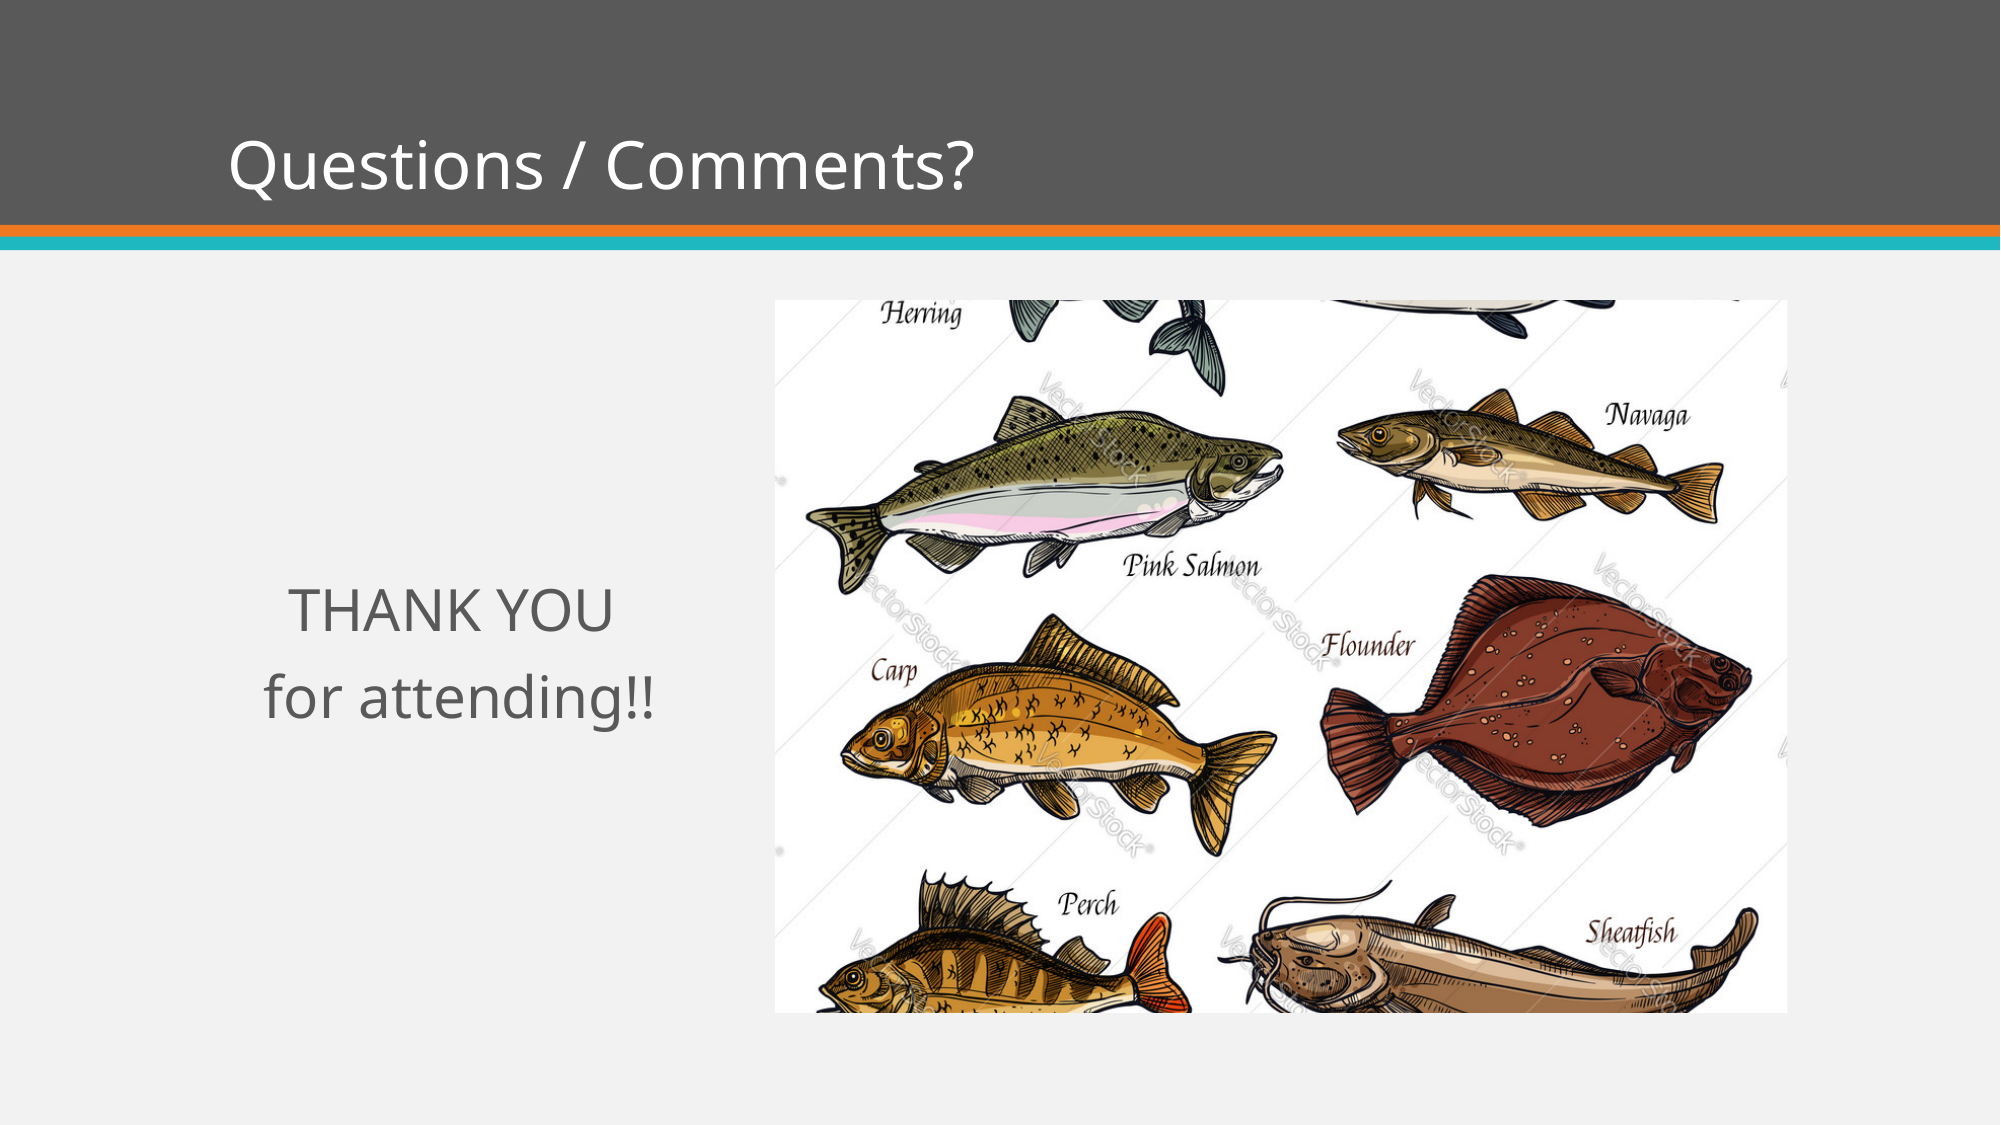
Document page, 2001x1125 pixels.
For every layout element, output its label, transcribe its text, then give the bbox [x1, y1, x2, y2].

title Questions / Comments? [212, 41, 1788, 212]
picture [774, 299, 1788, 1013]
list THANK YOU for attending!! [212, 299, 708, 1013]
